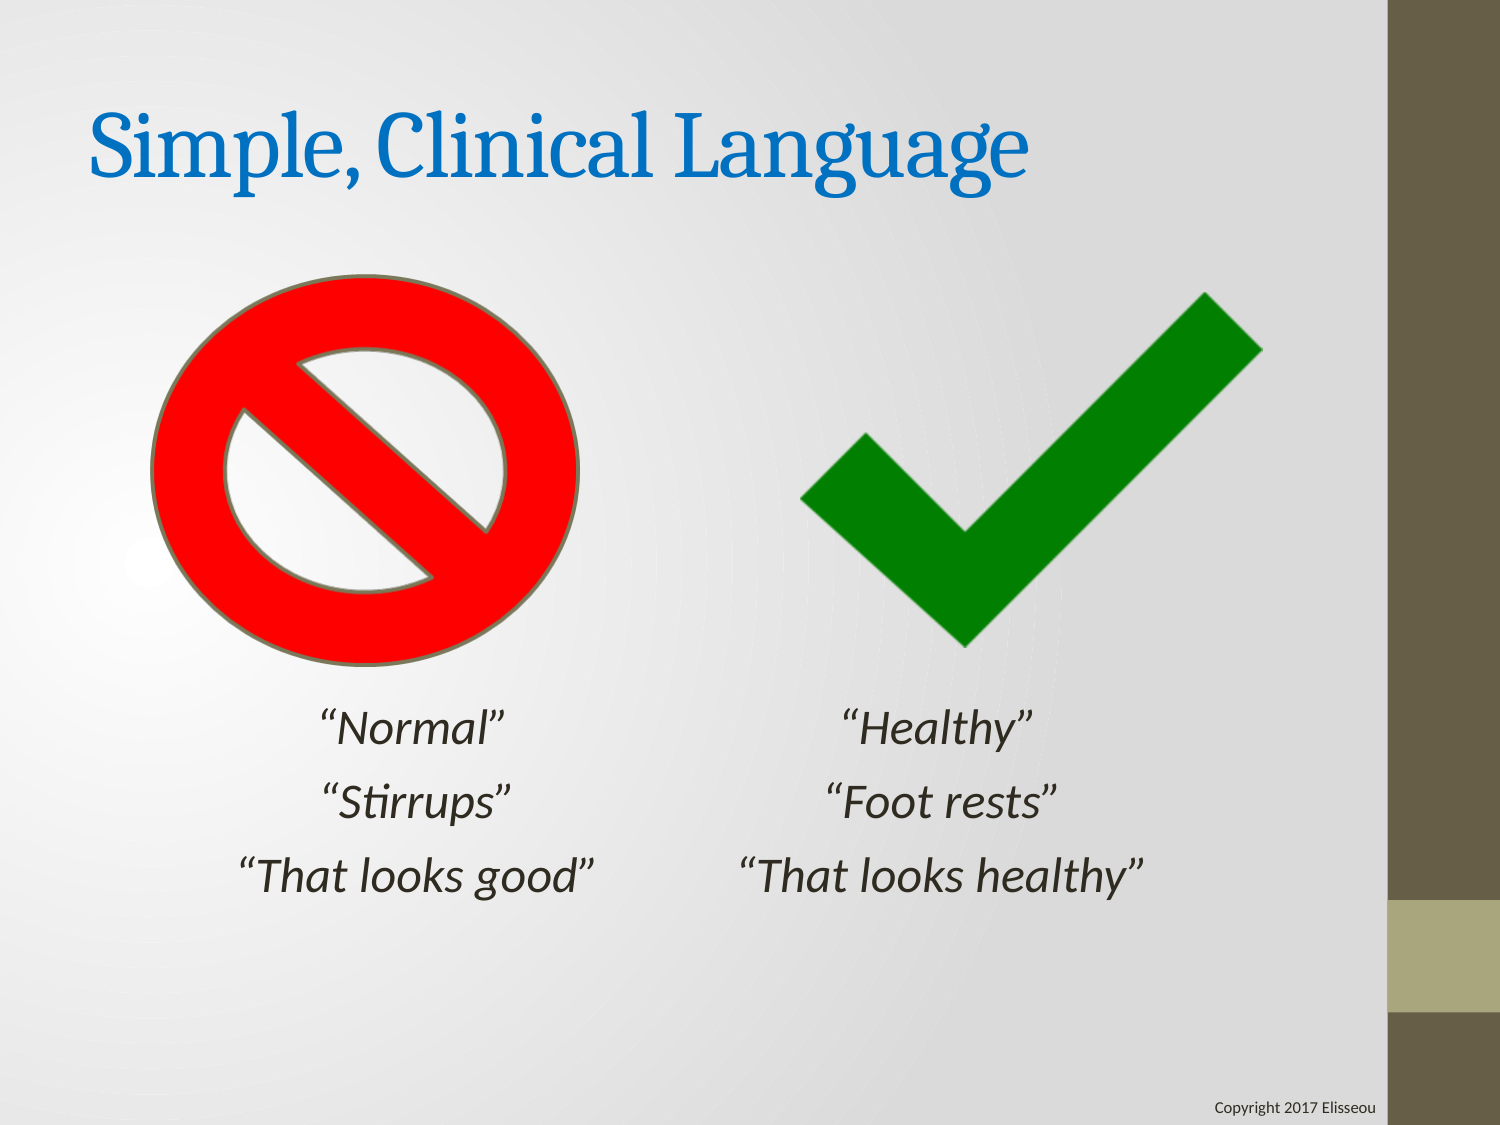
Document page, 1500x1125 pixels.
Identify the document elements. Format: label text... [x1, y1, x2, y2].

title Simple, Clinical Language [75, 45, 1325, 233]
table_header “That looks healthy” [679, 847, 1204, 912]
table_header “Healthy” [675, 700, 1200, 765]
table_header “That looks good” [154, 847, 679, 912]
table_header “Stirrups” [154, 773, 679, 838]
picture [149, 274, 580, 667]
picture [799, 292, 1263, 649]
table_header “Foot rests” [679, 773, 1204, 838]
table_header “Normal” [150, 700, 675, 765]
